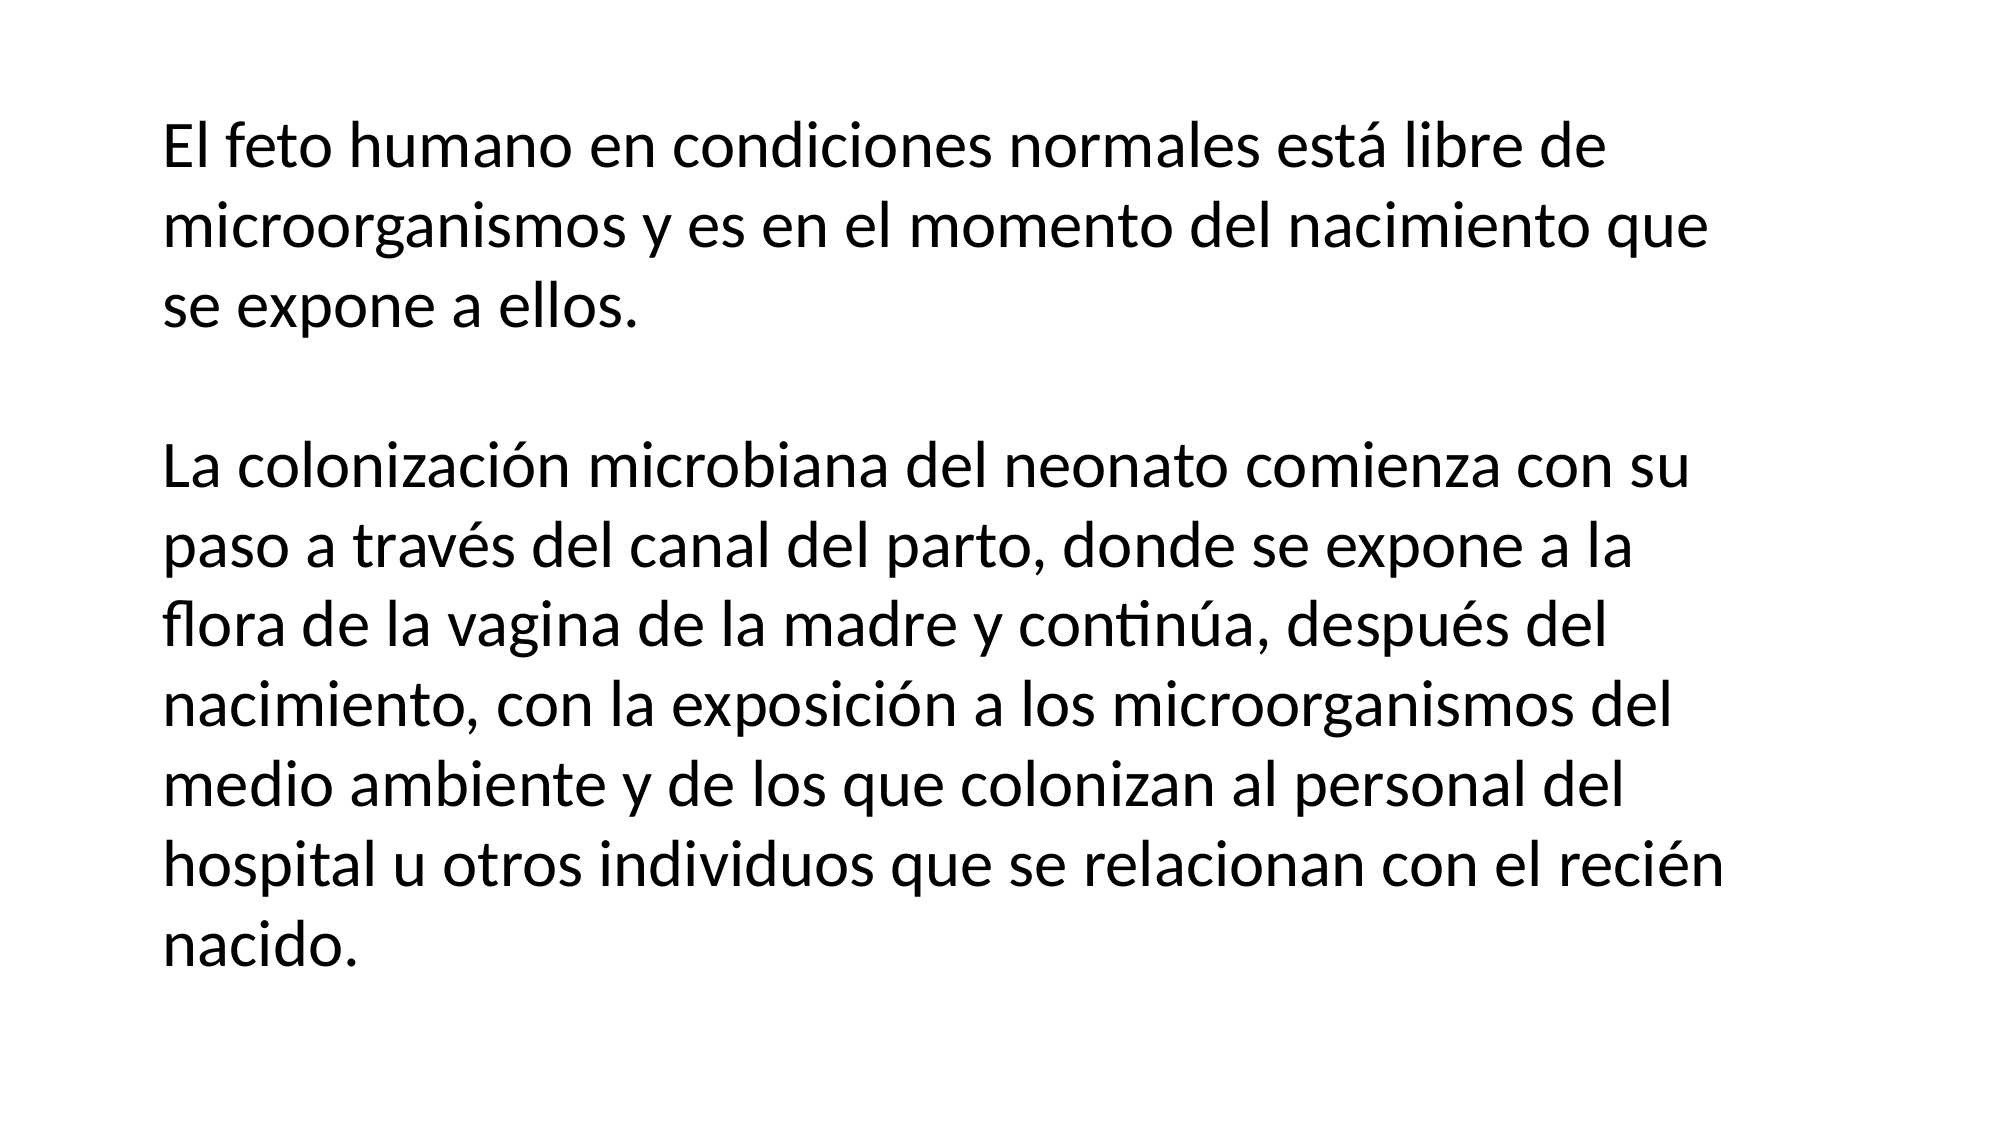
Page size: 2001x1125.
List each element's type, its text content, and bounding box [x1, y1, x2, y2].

text_box El feto humano en condiciones normales está libre de microorganismos y es en el momento del nacimiento que se expone a ellos. La colonización microbiana del neonato comienza con su paso a través del canal del parto, donde se expone a la flora de la vagina de la madre y continúa, después del nacimiento, con la exposición a los microorganismos del medio ambiente y de los que colonizan al personal del hospital u otros individuos que se relacionan con el recién nacido. [147, 93, 1774, 988]
